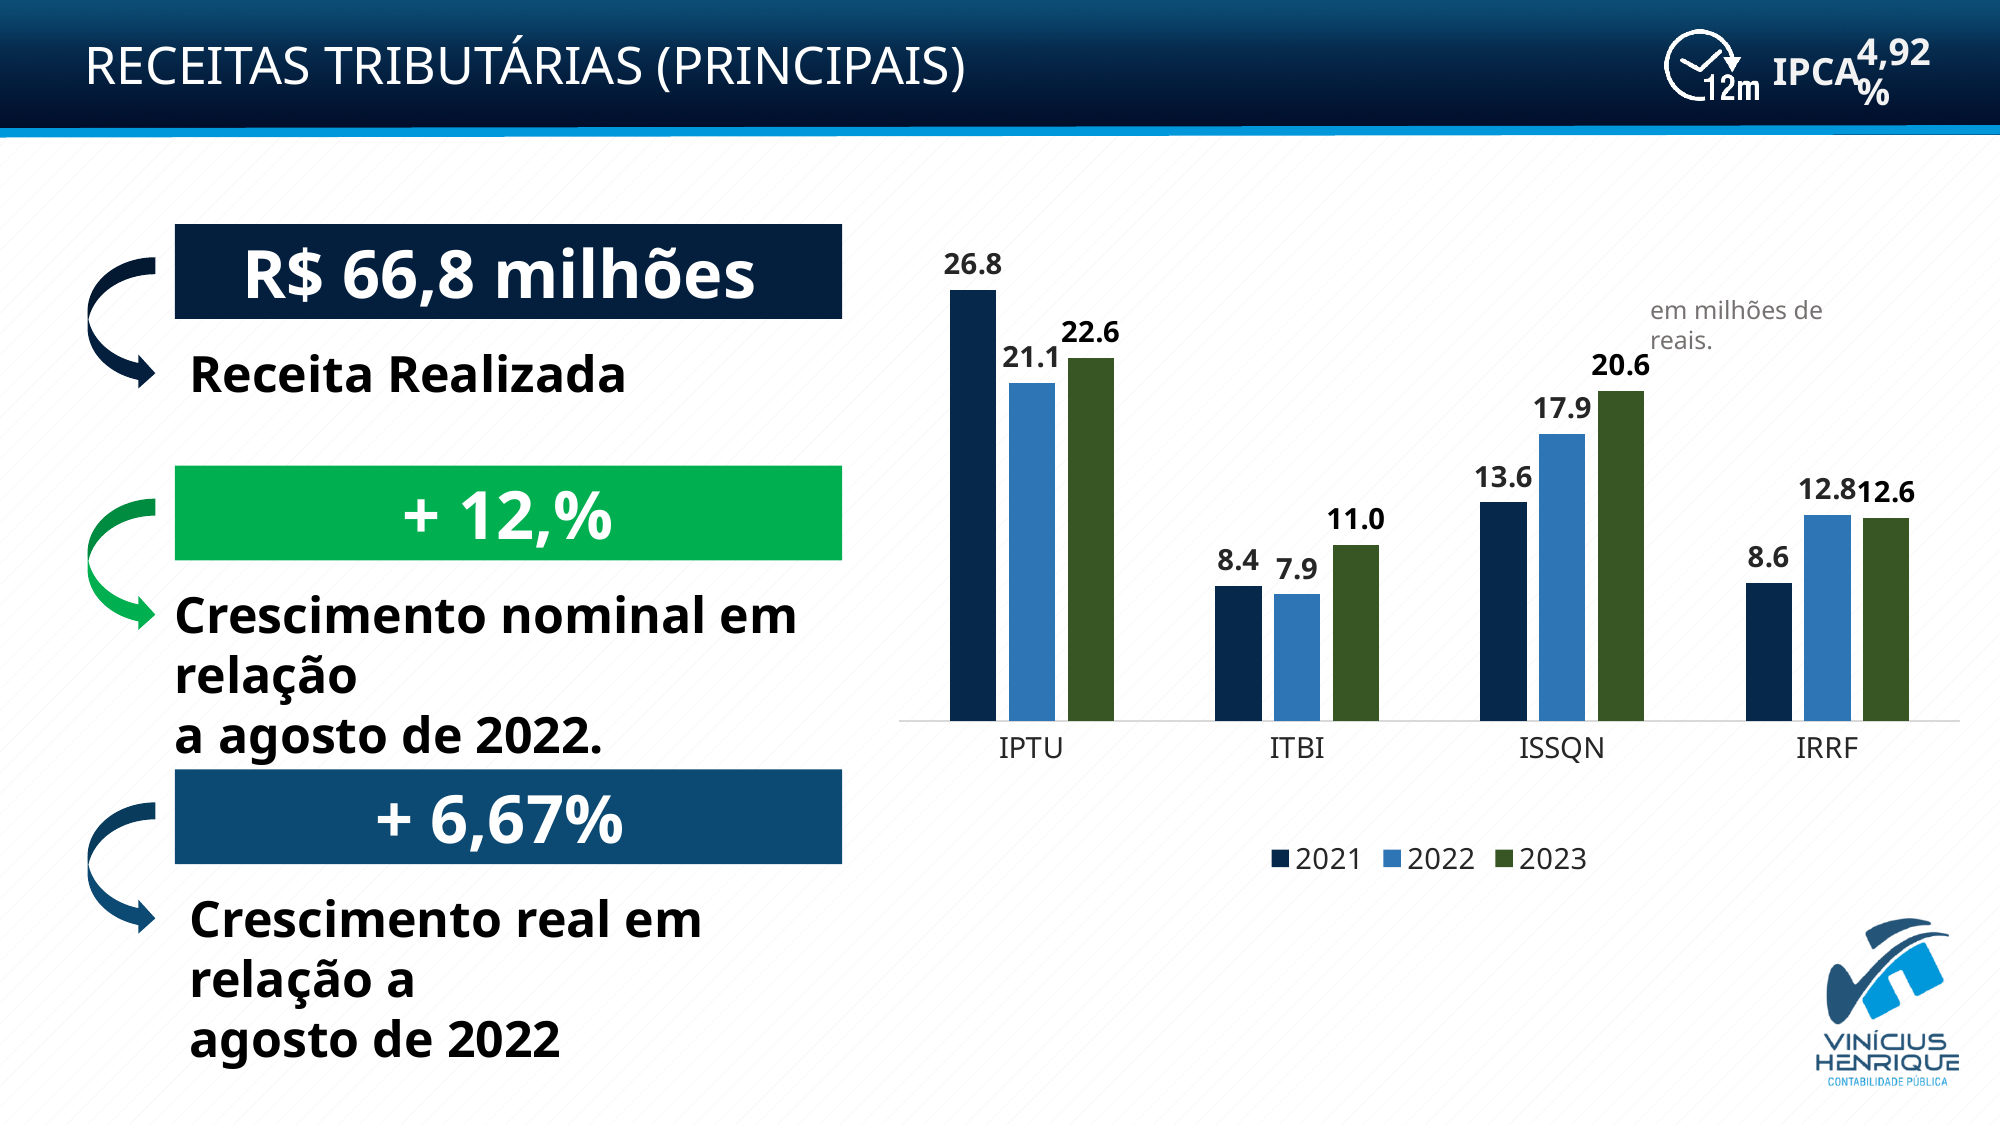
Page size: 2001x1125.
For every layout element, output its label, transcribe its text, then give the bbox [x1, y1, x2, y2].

text_box R$ 66,8 milhões [174, 224, 843, 319]
picture [0, 0, 2000, 127]
text_box [86, 801, 157, 936]
text_box + 12,% [174, 465, 843, 561]
text_box Crescimento nominal em relação a agosto de 2022. [160, 576, 858, 772]
text_box + 6,67% [174, 769, 843, 865]
chart [877, 225, 1983, 885]
text_box Crescimento real em relação a agosto de 2022 [174, 880, 858, 1075]
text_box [0, 129, 2000, 133]
text_box Receita Realizada [174, 334, 877, 410]
text_box [86, 256, 157, 391]
text_box [86, 497, 157, 633]
picture [1816, 918, 1959, 1086]
